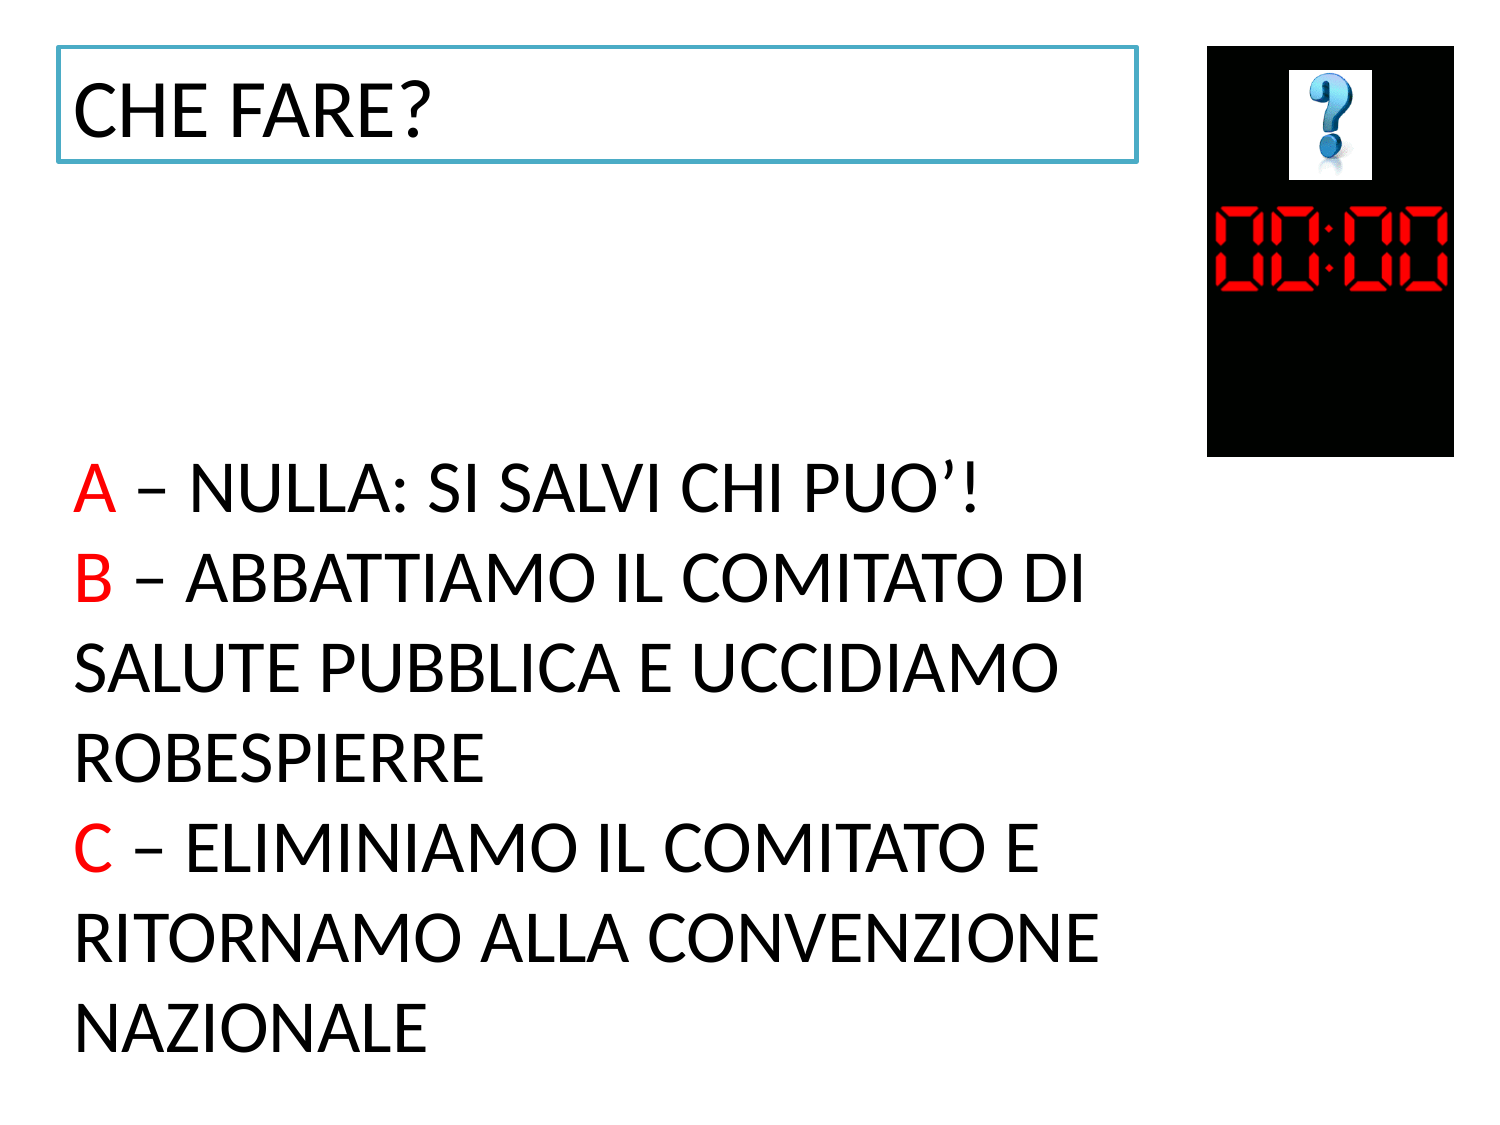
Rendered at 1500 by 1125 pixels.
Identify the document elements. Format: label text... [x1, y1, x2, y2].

text_box A – NULLA: SI SALVI CHI PUO’! B – ABBATTIAMO IL COMITATO DI SALUTE PUBBLICA E UCCIDIAMO ROBESPIERRE C – ELIMINIAMO IL COMITATO E RITORNAMO ALLA CONVENZIONE NAZIONALE [58, 339, 1207, 1075]
text_box CHE FARE? [56, 45, 1139, 164]
picture [1206, 46, 1454, 458]
